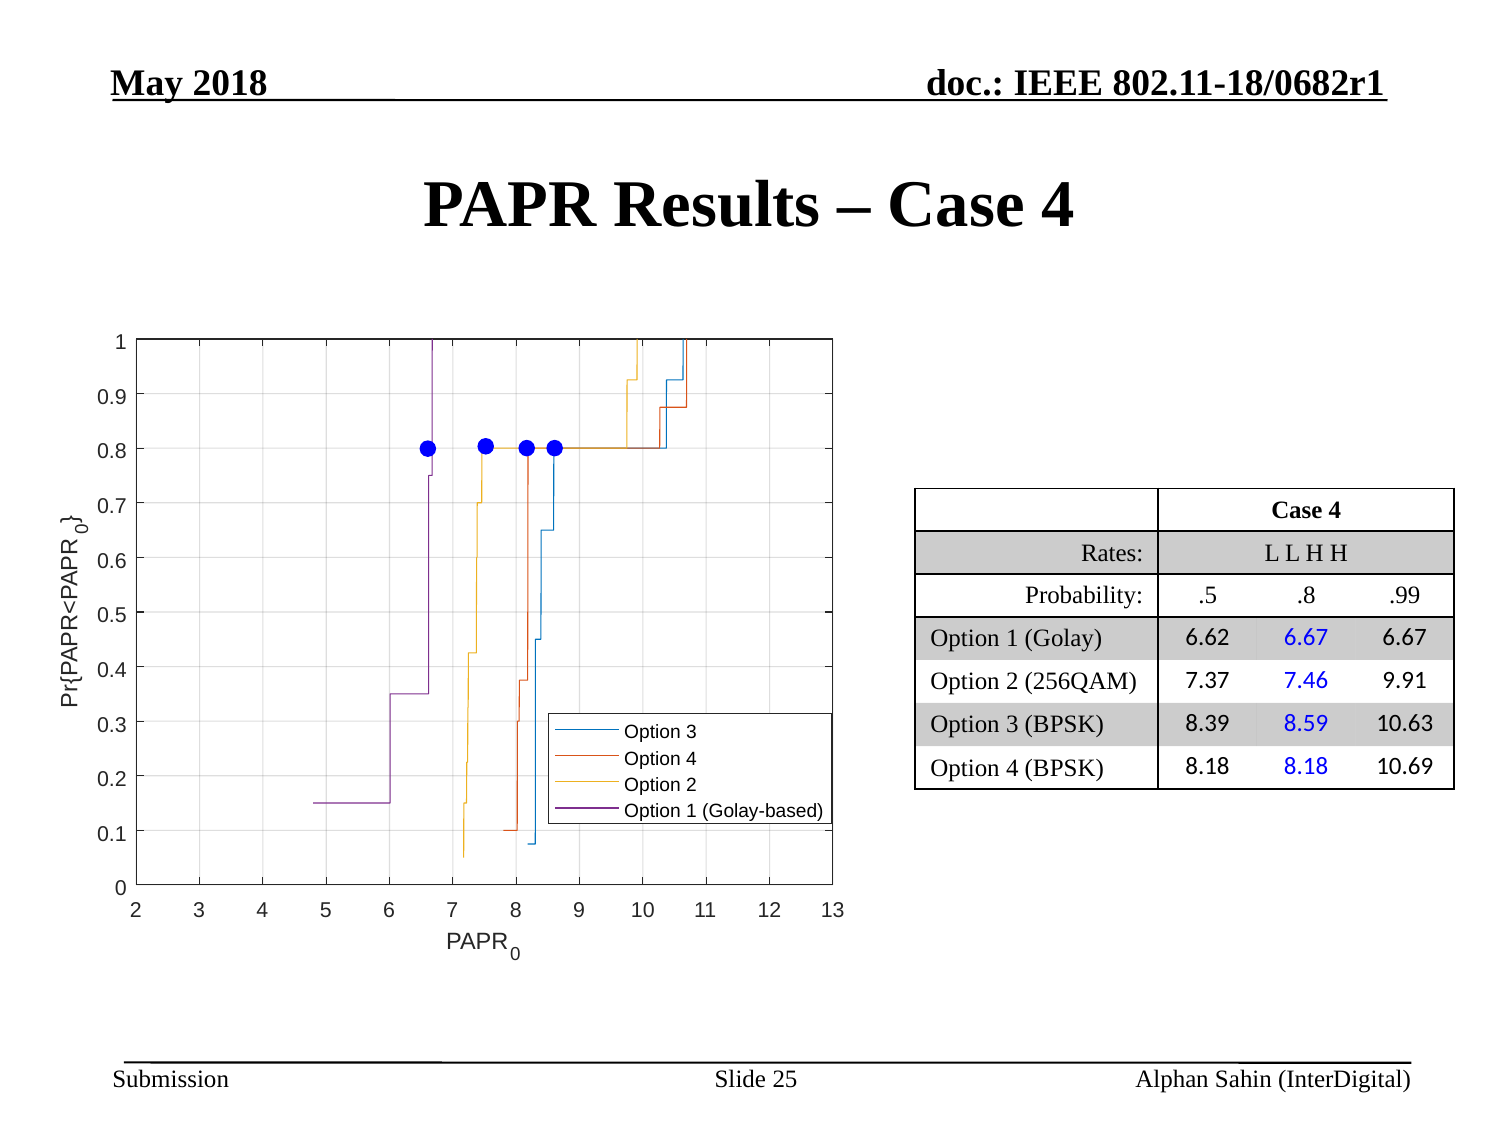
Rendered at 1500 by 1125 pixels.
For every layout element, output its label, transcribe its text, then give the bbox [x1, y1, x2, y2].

table_header Case 4 [1159, 489, 1453, 530]
slide_number Slide 25 [712, 1061, 800, 1123]
table_cell Option 2 (256QAM) [921, 660, 1157, 703]
table_cell 8.39 [1159, 703, 1257, 746]
table_cell 8.59 [1257, 703, 1355, 746]
picture [18, 288, 917, 963]
table_cell Option 1 (Golay) [921, 618, 1157, 660]
table_cell 7.37 [1159, 660, 1257, 703]
table_cell Probability: [921, 575, 1157, 616]
table_cell 6.67 [1355, 618, 1453, 660]
table_cell L L H H [1159, 532, 1453, 573]
table_cell Option 4 (BPSK) [921, 746, 1157, 788]
table_cell 6.67 [1257, 618, 1355, 660]
table_cell 8.18 [1159, 746, 1257, 788]
title PAPR Results – Case 4 [112, 112, 1388, 288]
table_cell .99 [1355, 575, 1453, 616]
table_cell 7.46 [1257, 660, 1355, 703]
table_cell Option 3 (BPSK) [921, 703, 1157, 746]
table_header [921, 489, 1157, 530]
table_cell 10.69 [1355, 746, 1453, 788]
table_cell Rates: [921, 532, 1157, 573]
table_cell 8.18 [1257, 746, 1355, 788]
table_cell .5 [1159, 575, 1257, 616]
table_cell .8 [1257, 575, 1355, 616]
table_cell 9.91 [1355, 660, 1453, 703]
table_cell 6.62 [1159, 618, 1257, 660]
table_cell 10.63 [1355, 703, 1453, 746]
